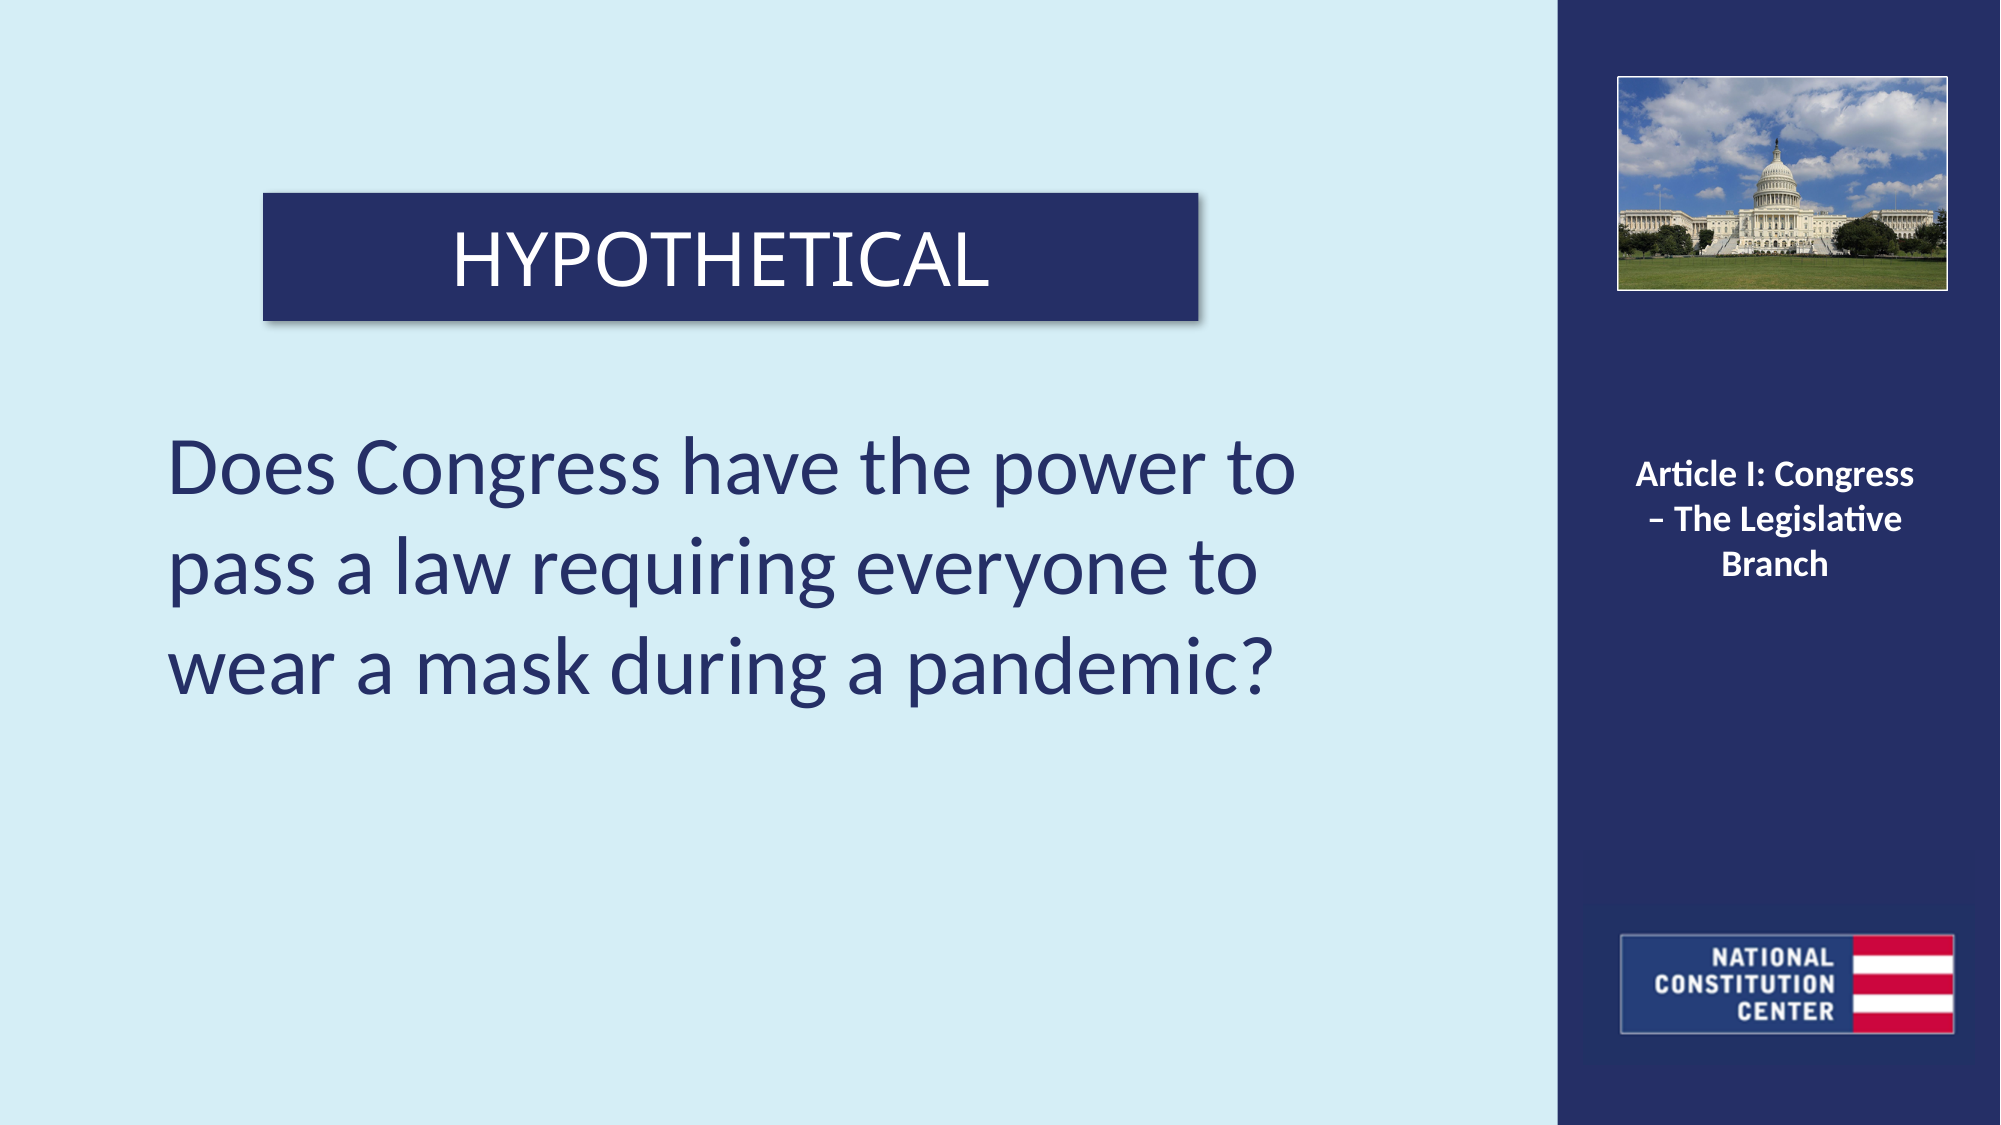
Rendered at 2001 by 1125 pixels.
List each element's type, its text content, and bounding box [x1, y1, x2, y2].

text_box HYPOTHETICAL [263, 192, 1199, 321]
picture [1617, 76, 1948, 291]
text_box Does Congress have the power to pass a law requiring everyone to wear a mask during a pandemic? [152, 403, 1462, 722]
picture [1583, 850, 1975, 1065]
